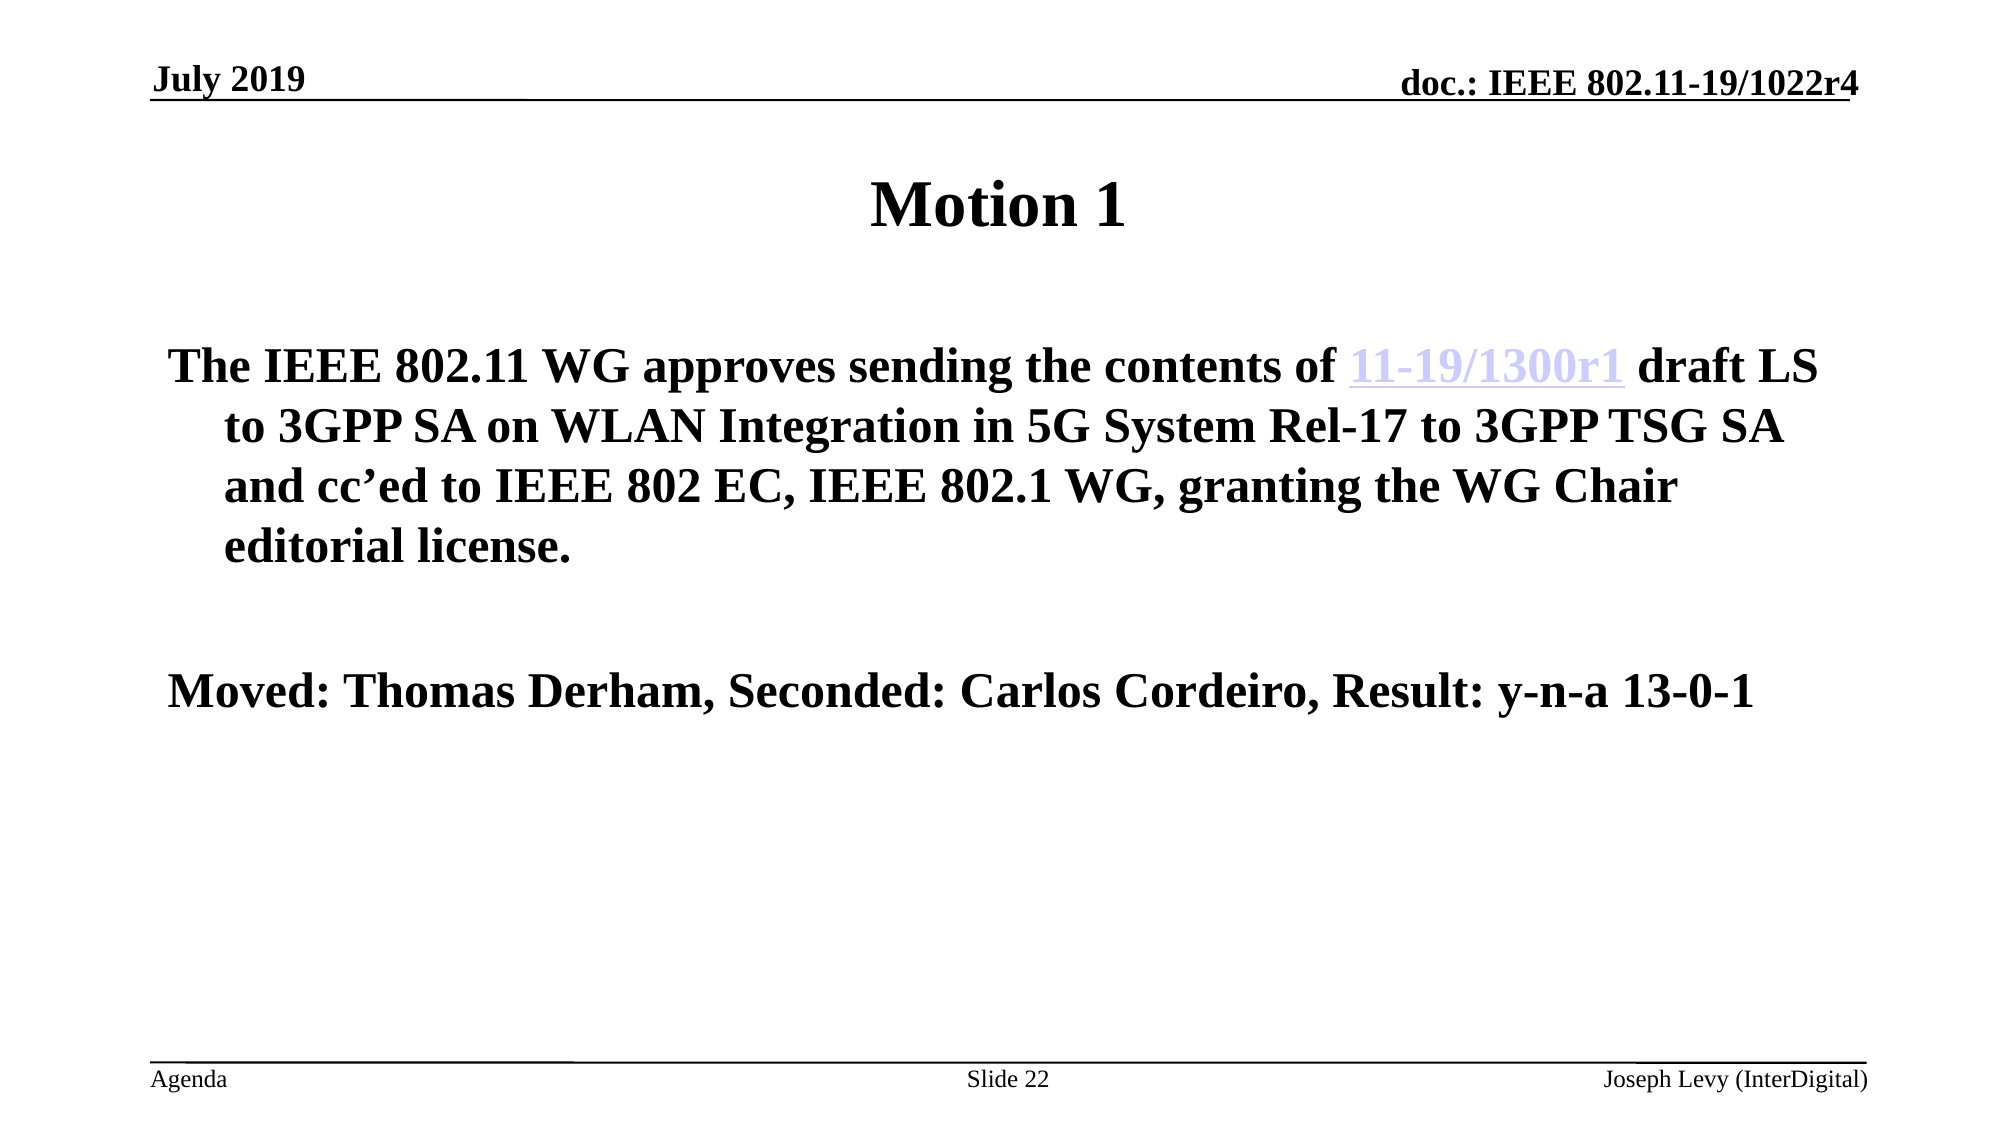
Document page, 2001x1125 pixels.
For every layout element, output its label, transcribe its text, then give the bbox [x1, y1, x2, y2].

slide_number Slide 22 [950, 1061, 1067, 1123]
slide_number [152, 54, 563, 100]
title Motion 1 [149, 112, 1850, 288]
footer Joseph Levy (InterDigital) [1171, 1061, 1869, 1093]
list The IEEE 802.11 WG approves sending the contents of 11-19/1300r1 draft LS to 3GPP SA on WLAN Integration in 5G System Rel-17 to 3GPP TSG SA and cc’ed to IEEE 802 EC, IEEE 802.1 WG, granting the WG Chair editorial license. Moved: Thomas Derham, Seconded: Carlos Cordeiro, Result: y-n-a 13-0-1 [152, 324, 1853, 1000]
